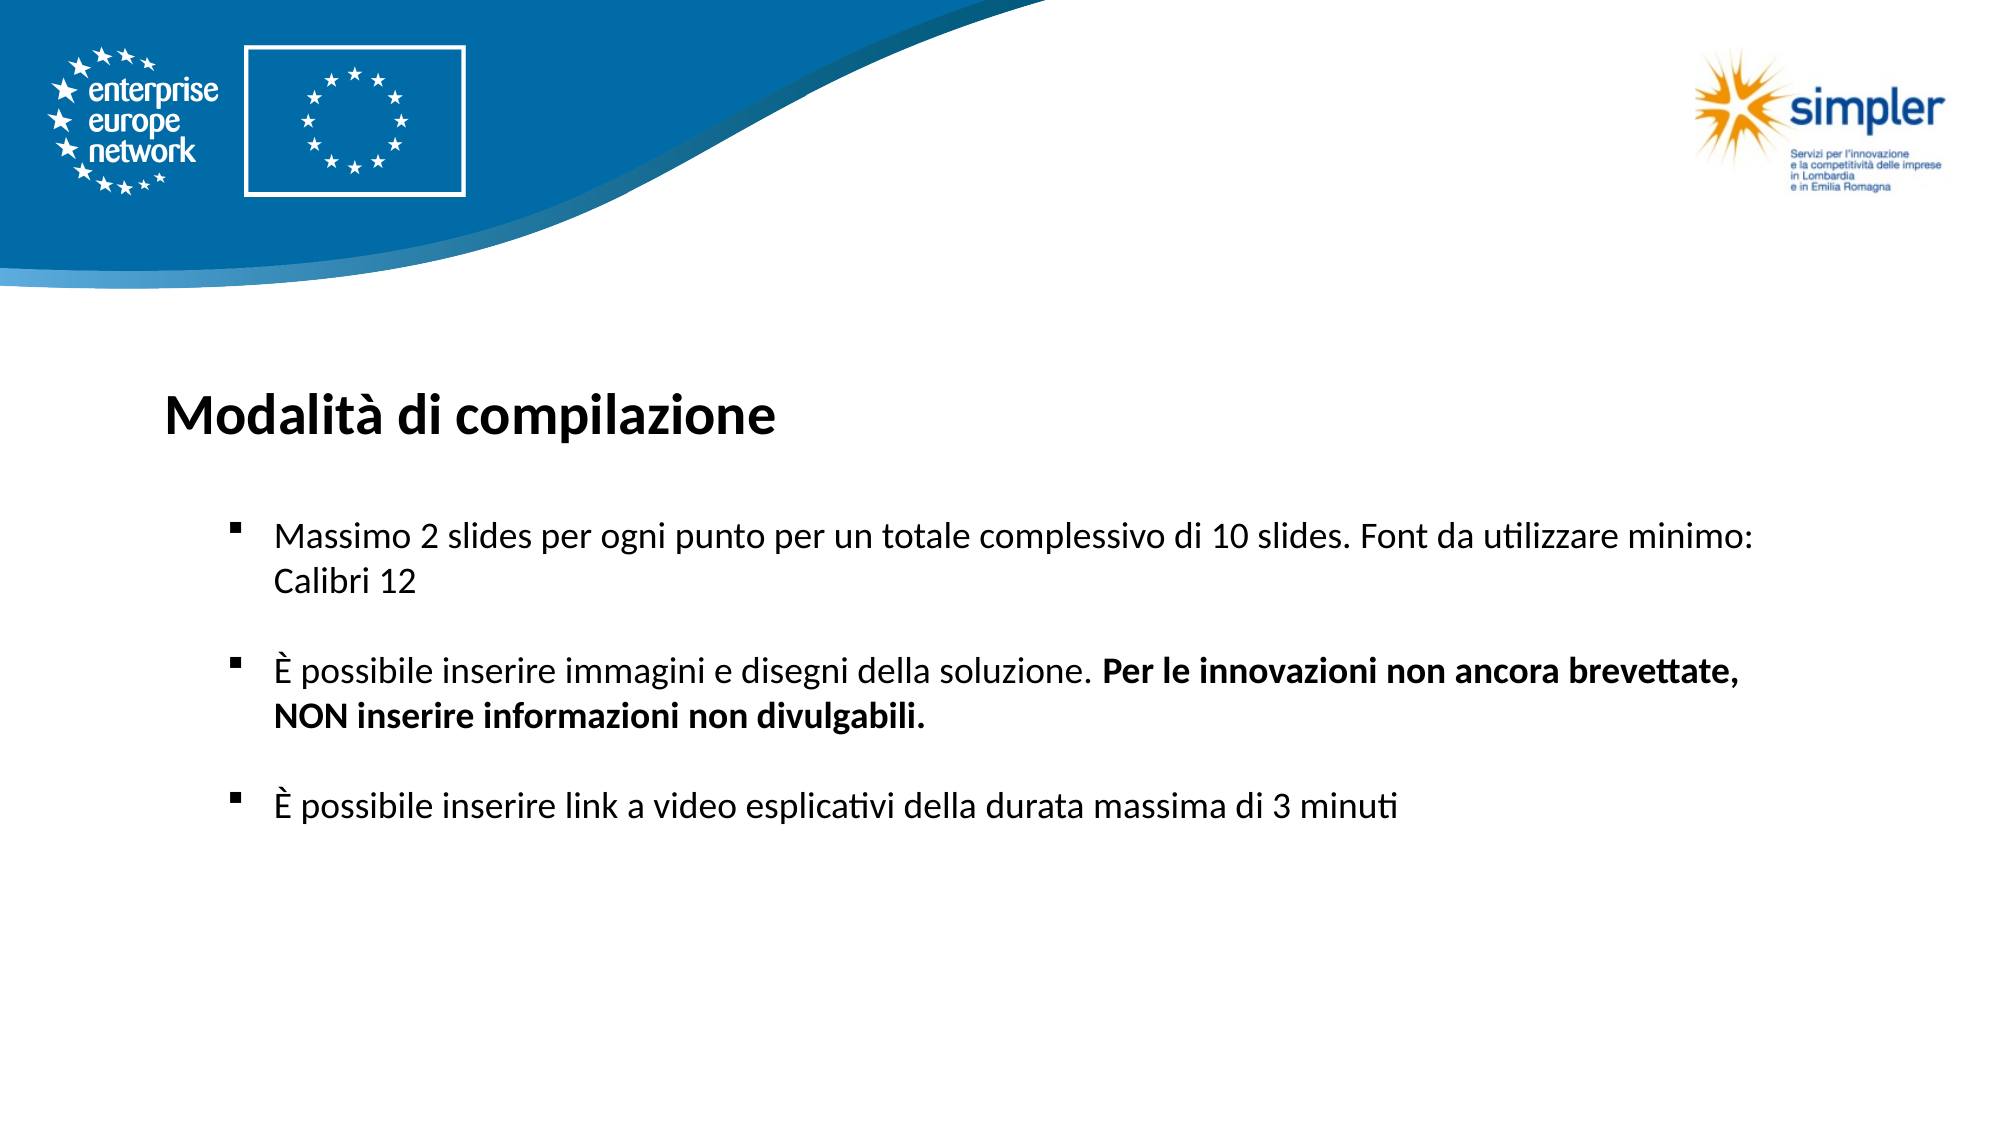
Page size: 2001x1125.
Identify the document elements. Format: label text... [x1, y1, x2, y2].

text_box Modalità di compilazione [149, 368, 899, 454]
picture [0, 0, 1048, 289]
picture [1695, 47, 1953, 197]
text_box Massimo 2 slides per ogni punto per un totale complessivo di 10 slides. Font da utilizzare minimo: Calibri 12 È possibile inserire immagini e disegni della soluzione. Per le innovazioni non ancora brevettate, NON inserire informazioni non divulgabili. È possibile inserire link a video esplicativi della durata massima di 3 minuti [212, 503, 1788, 833]
